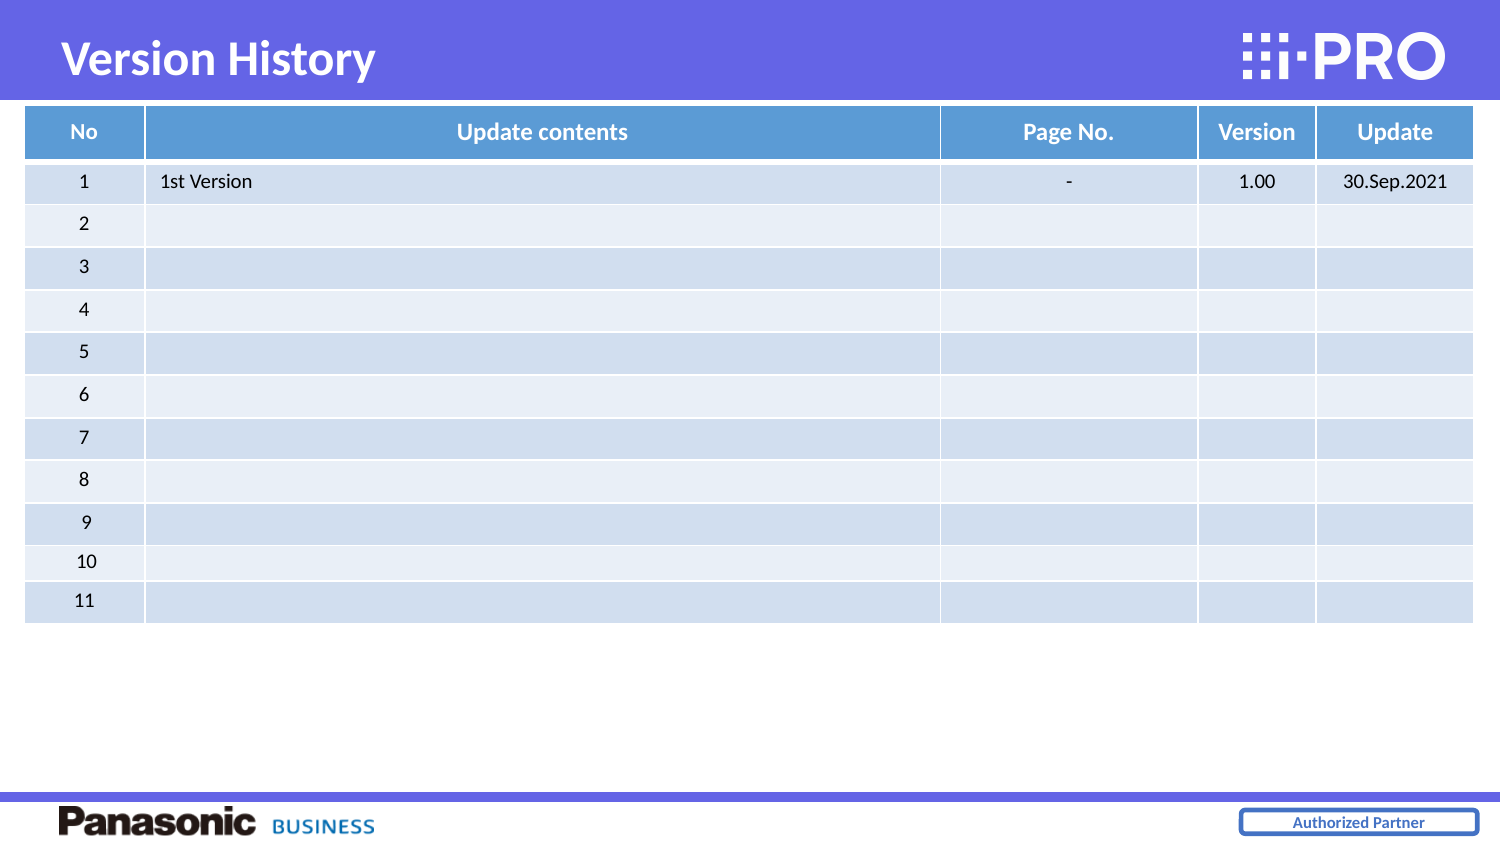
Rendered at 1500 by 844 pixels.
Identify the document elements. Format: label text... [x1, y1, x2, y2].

table_cell [1317, 582, 1473, 623]
table_header Update contents [146, 106, 940, 159]
table_cell [1199, 376, 1315, 417]
table_cell [941, 582, 1197, 623]
table_cell [941, 546, 1197, 580]
table_cell 8 [25, 461, 144, 502]
table_cell [146, 333, 940, 374]
table_cell [146, 504, 940, 545]
table_cell [146, 461, 940, 502]
table_cell [1199, 419, 1315, 459]
table_cell [1317, 248, 1473, 289]
table_cell [941, 419, 1197, 459]
table_cell [1317, 546, 1473, 580]
table_cell [941, 504, 1197, 545]
table_cell 9 [25, 504, 144, 545]
table_cell 1st Version [146, 165, 940, 204]
table_cell 30.Sep.2021 [1317, 165, 1473, 204]
table_cell 4 [25, 291, 144, 331]
table_cell [146, 248, 940, 289]
table_cell 1.00 [1199, 165, 1315, 204]
table_cell [1199, 504, 1315, 545]
table_cell [146, 582, 940, 623]
table_cell [146, 546, 940, 580]
table_cell 3 [25, 248, 144, 289]
table_cell 11 [25, 582, 144, 623]
table_cell [941, 461, 1197, 502]
table_cell [1317, 205, 1473, 246]
table_cell [146, 291, 940, 331]
table_cell [1199, 205, 1315, 246]
table_header Page No. [941, 106, 1197, 159]
table_cell [1199, 291, 1315, 331]
table_cell [941, 205, 1197, 246]
table_cell [941, 291, 1197, 331]
table_header No [25, 106, 144, 159]
table_cell [941, 333, 1197, 374]
table_cell 1 [25, 165, 144, 204]
table_cell [1317, 291, 1473, 331]
table_cell 5 [25, 333, 144, 374]
table_cell [1199, 582, 1315, 623]
table_cell 7 [25, 419, 144, 459]
table_cell [1317, 333, 1473, 374]
table_cell [1199, 248, 1315, 289]
table_cell [1199, 546, 1315, 580]
table_cell [941, 248, 1197, 289]
table_cell 6 [25, 376, 144, 417]
table_cell [146, 376, 940, 417]
table_cell [1317, 461, 1473, 502]
table_cell 10 [25, 546, 144, 580]
table_cell 2 [25, 205, 144, 246]
table_cell [1317, 504, 1473, 545]
table_cell [146, 205, 940, 246]
table_cell [1317, 419, 1473, 459]
picture [59, 806, 374, 837]
table_cell [1317, 376, 1473, 417]
table_header Version [1199, 106, 1315, 159]
table_cell [1199, 333, 1315, 374]
table_cell [1199, 461, 1315, 502]
text_box Version History [46, 11, 1435, 99]
table_header Update [1317, 106, 1473, 159]
table_cell [941, 376, 1197, 417]
table_cell [146, 419, 940, 459]
table_cell - [941, 165, 1197, 204]
picture [1435, 32, 1445, 80]
